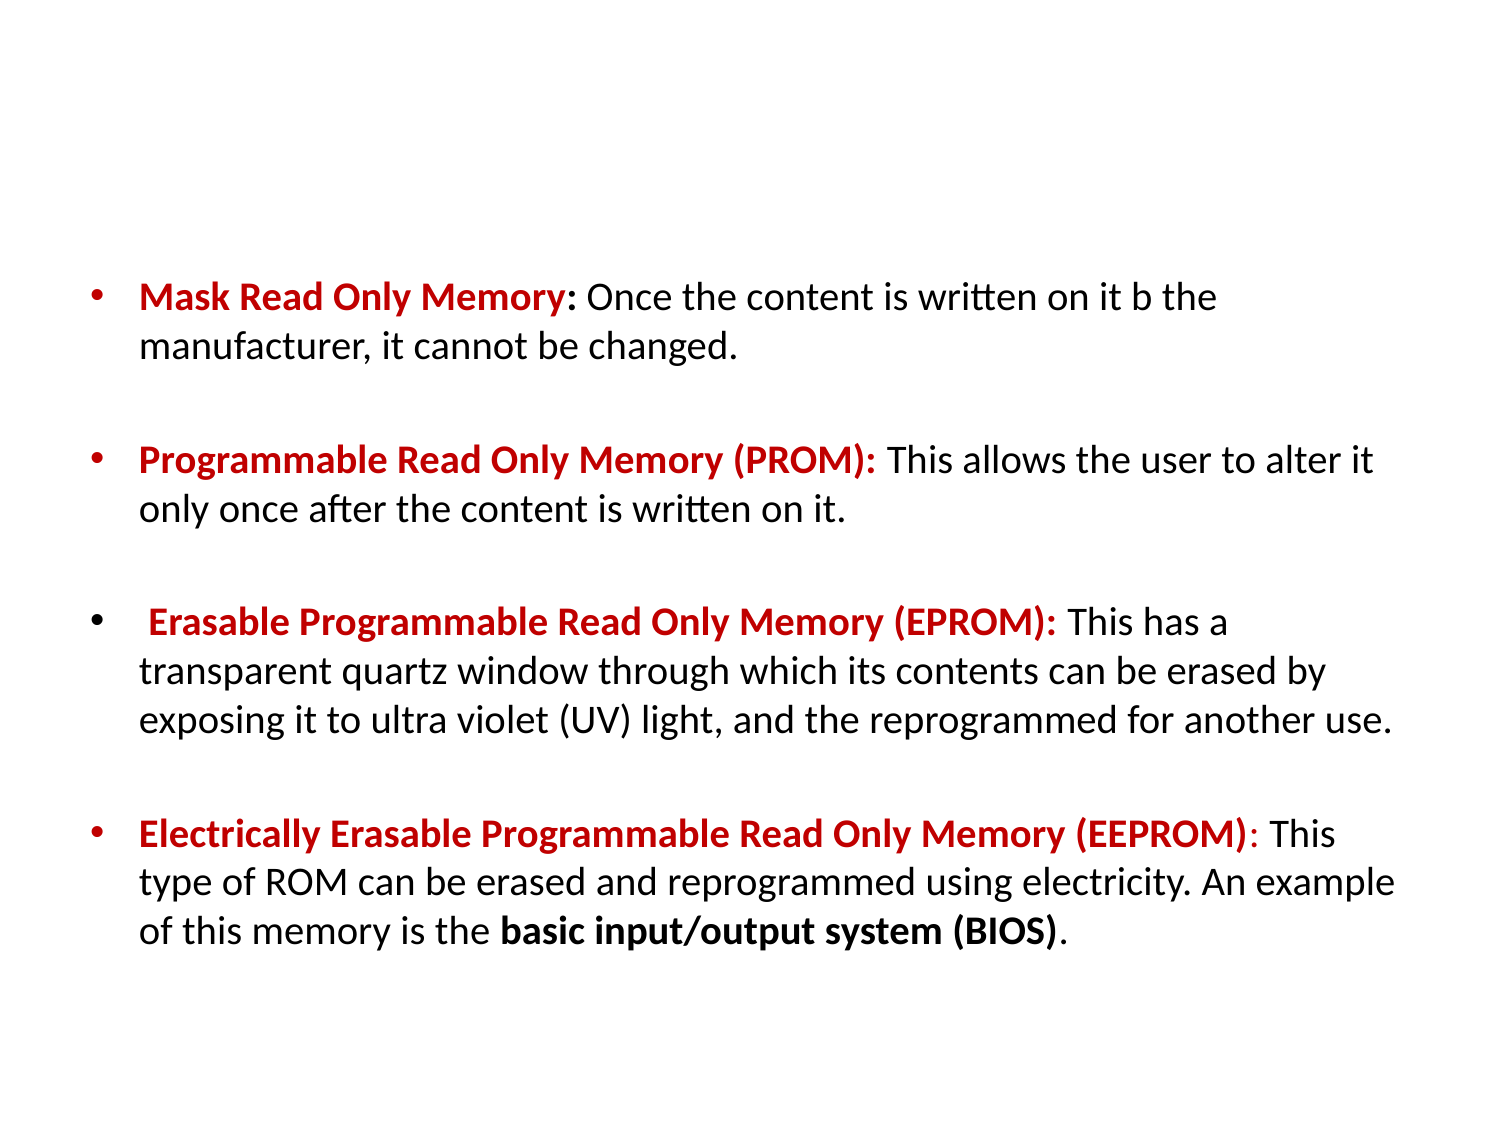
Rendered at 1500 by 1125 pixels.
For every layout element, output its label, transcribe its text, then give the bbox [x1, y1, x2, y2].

list Mask Read Only Memory: Once the content is written on it b the manufacturer, it cannot be changed. Programmable Read Only Memory (PROM): This allows the user to alter it only once after the content is written on it. Erasable Programmable Read Only Memory (EPROM): This has a transparent quartz window through which its contents can be erased by exposing it to ultra violet (UV) light, and the reprogrammed for another use. Electrically Erasable Programmable Read Only Memory (EEPROM): This type of ROM can be erased and reprogrammed using electricity. An example of this memory is the basic input/output system (BIOS). [75, 262, 1425, 1005]
